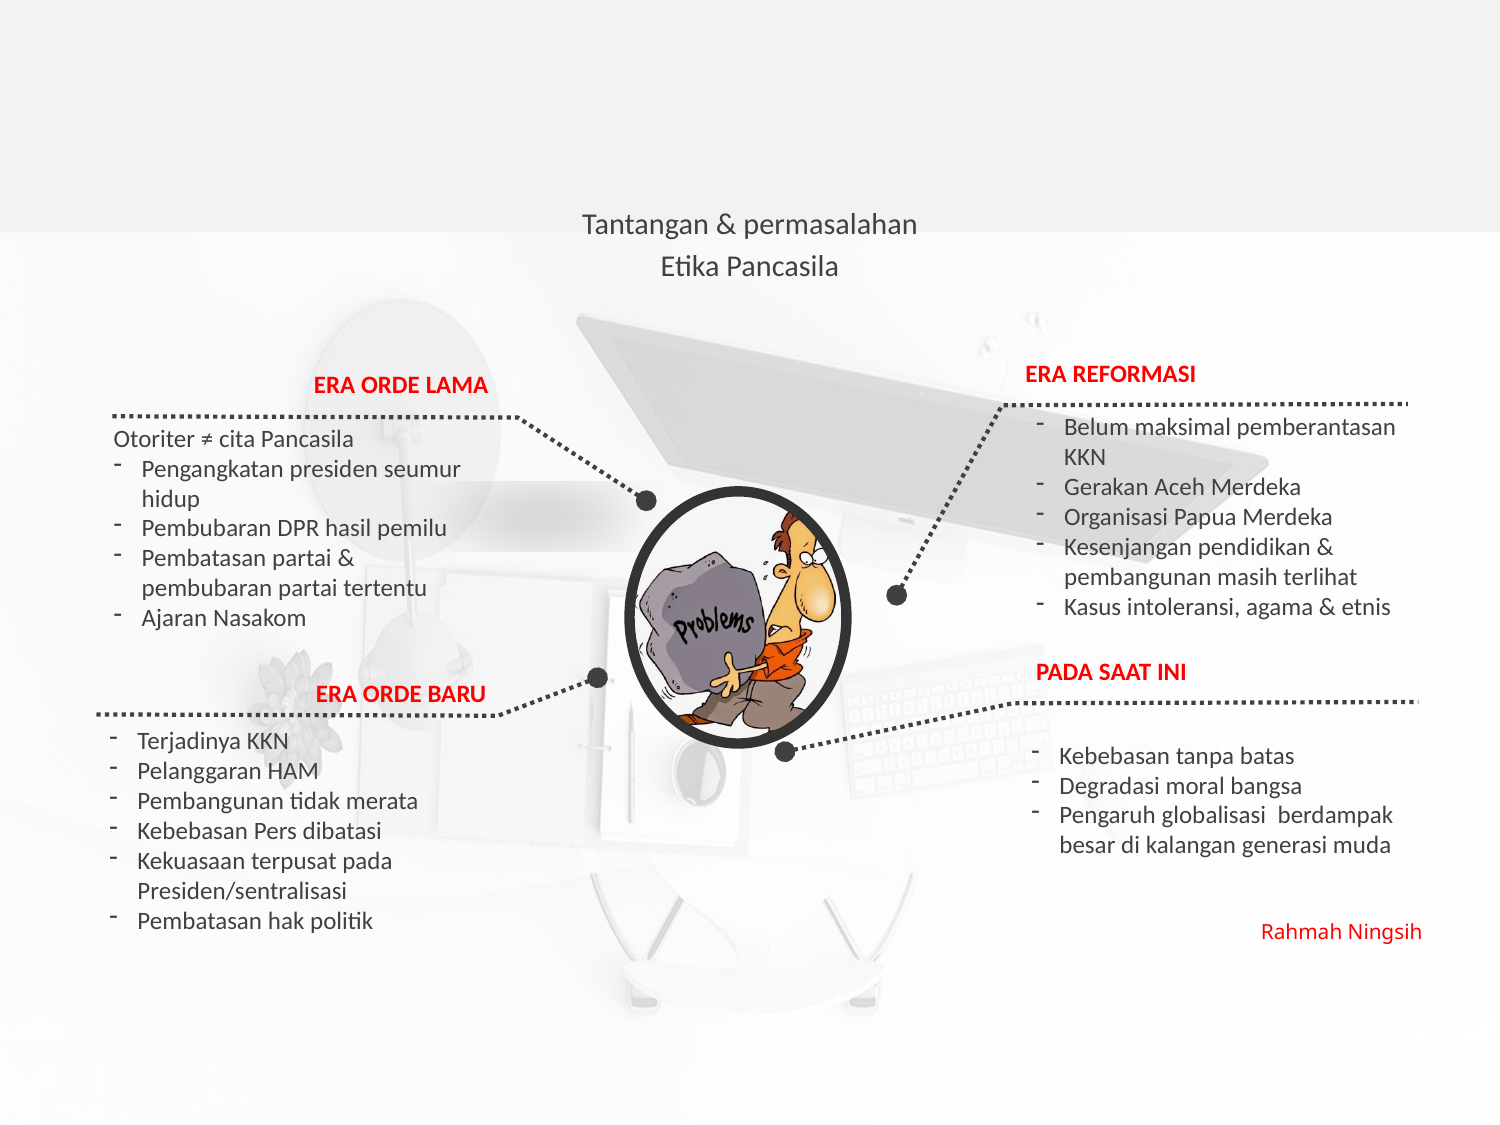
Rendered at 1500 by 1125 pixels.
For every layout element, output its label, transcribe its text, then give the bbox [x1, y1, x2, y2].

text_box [1010, 349, 1429, 630]
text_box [95, 360, 506, 671]
list Tantangan & permasalahan Etika Pancasila [0, 196, 1500, 291]
text_box [506, 667, 608, 714]
text_box [511, 416, 616, 481]
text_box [1016, 647, 1430, 868]
text_box [850, 702, 1011, 747]
text_box [774, 752, 795, 762]
picture [0, 291, 1500, 1125]
text_box Rahmah Ningsih [1246, 910, 1459, 951]
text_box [93, 677, 502, 944]
text_box [886, 404, 1005, 606]
